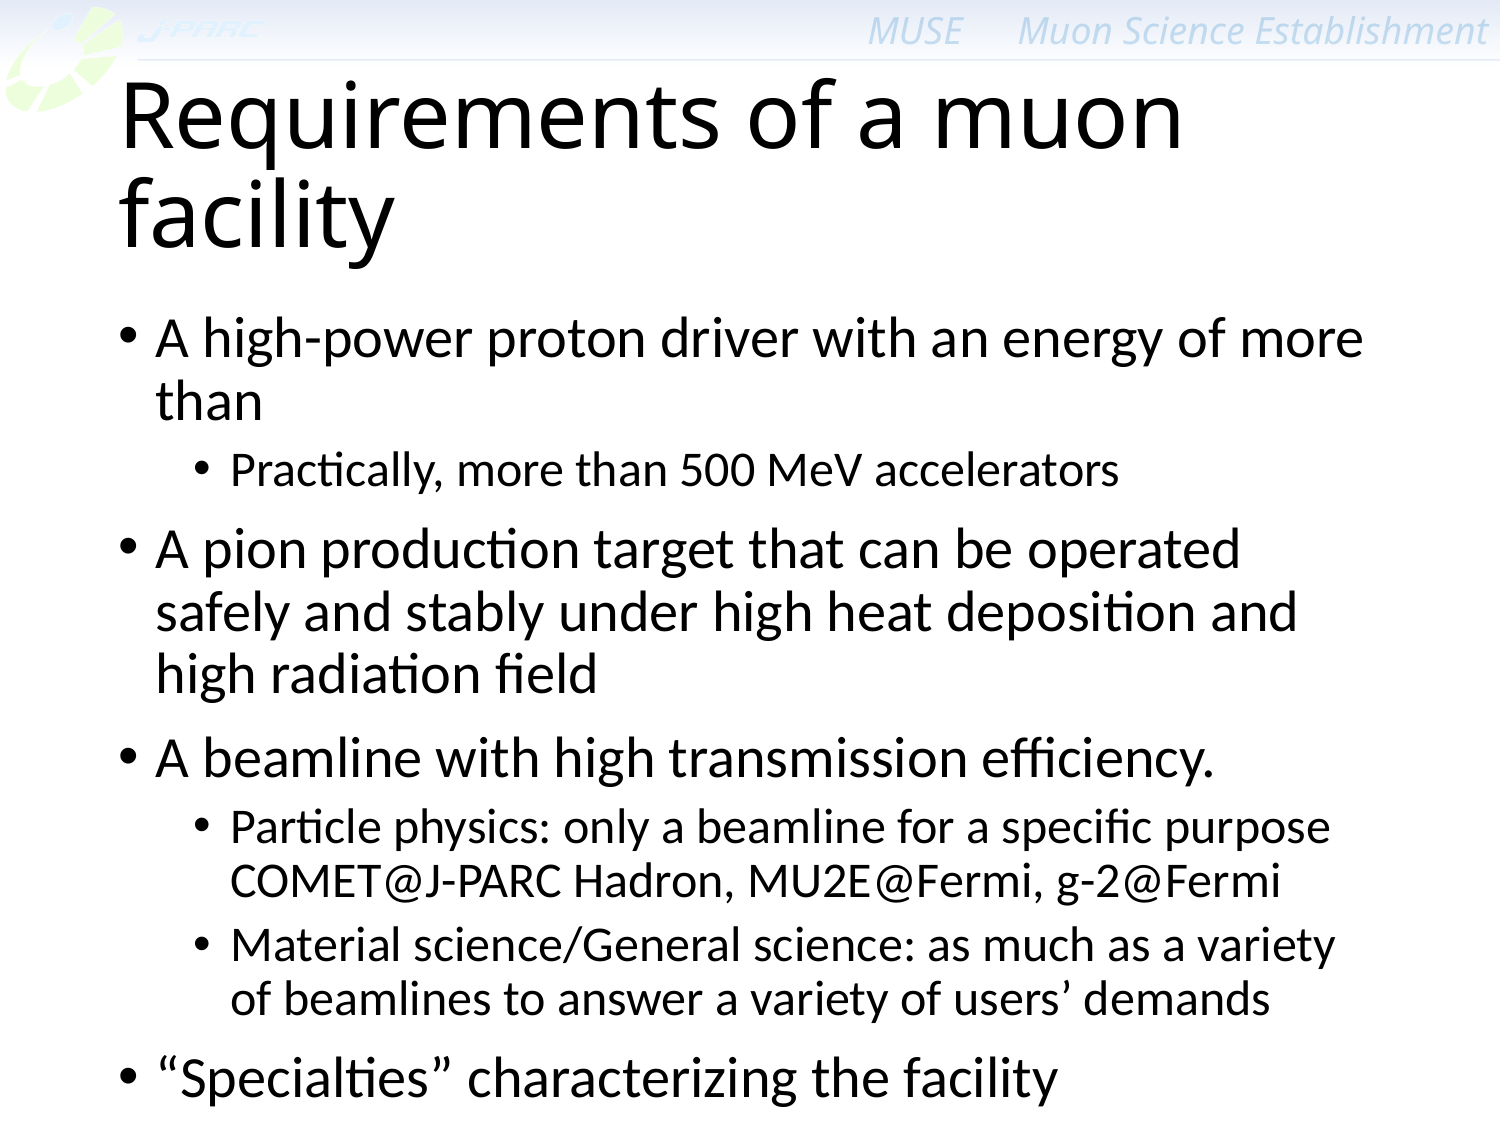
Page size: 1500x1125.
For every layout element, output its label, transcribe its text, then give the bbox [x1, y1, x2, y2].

title Requirements of a muon facility [103, 59, 1397, 278]
